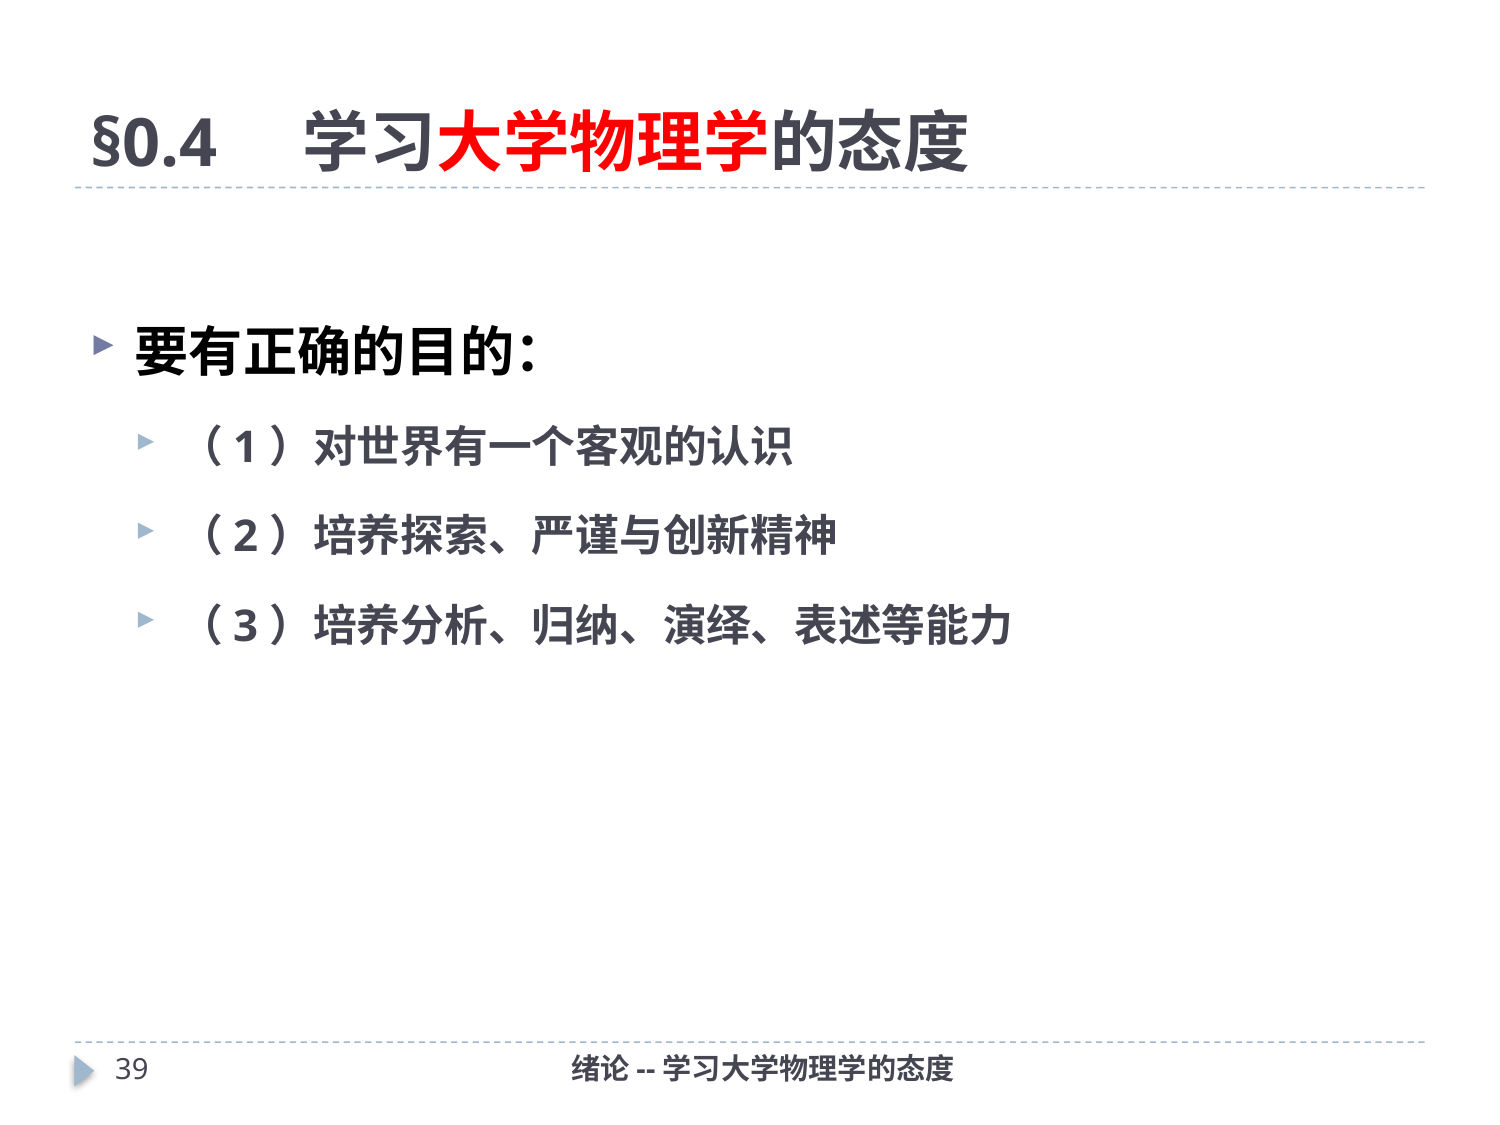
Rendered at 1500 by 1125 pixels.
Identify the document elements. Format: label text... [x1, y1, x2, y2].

slide_number 38 [100, 1042, 426, 1103]
title §0.4 学习大学物理学的态度 [74, 24, 1426, 188]
list 要有正确的目的： （1）对世界有一个客观的认识 （2）培养探索、严谨与创新精神 （3）培养分析、归纳、演绎、表述等能力 [74, 199, 1426, 1011]
footer 绪论--学习大学物理学的态度 [475, 1042, 1051, 1103]
